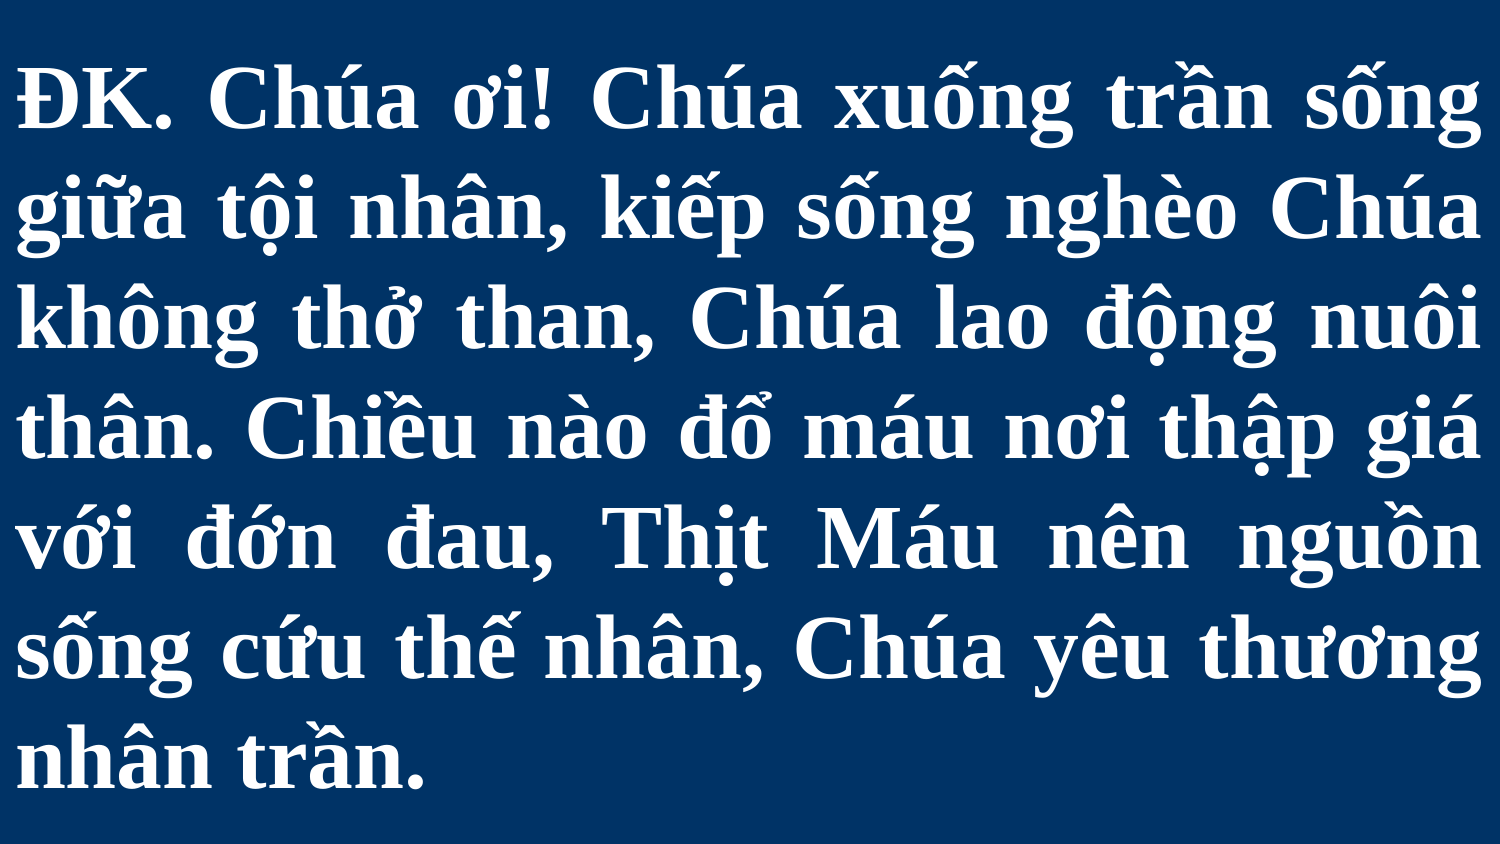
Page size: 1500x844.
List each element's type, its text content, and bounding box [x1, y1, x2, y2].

title ĐK. Chúa ơi! Chúa xuống trần sống giữa tội nhân, kiếp sống nghèo Chúa không thở than, Chúa lao động nuôi thân. Chiều nào đổ máu nơi thập giá với đớn đau, Thịt Máu nên nguồn sống cứu thế nhân, Chúa yêu thương nhân trần. [0, 0, 1500, 844]
